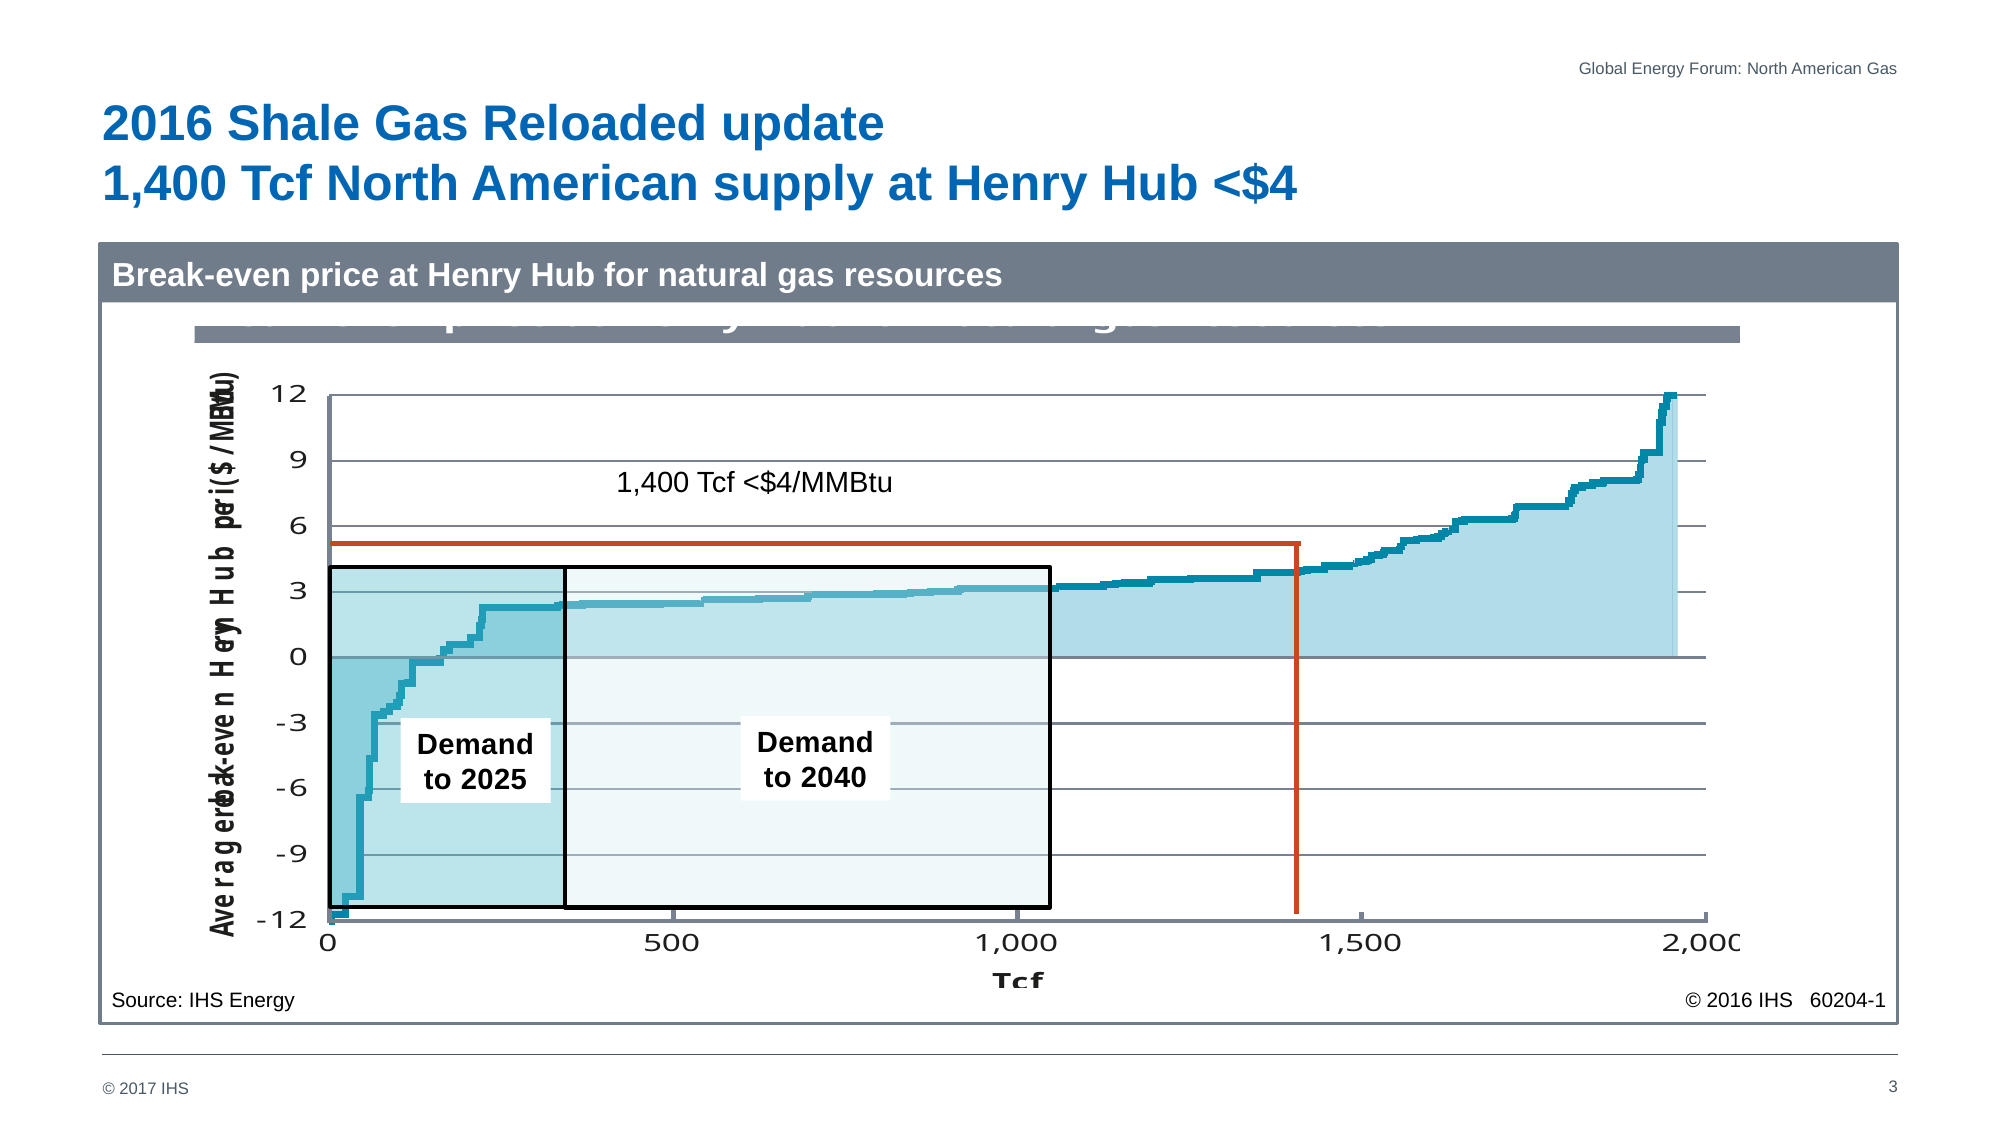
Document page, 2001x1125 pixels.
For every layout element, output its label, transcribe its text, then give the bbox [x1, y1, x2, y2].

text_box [99, 243, 1899, 1024]
footer Global Energy Forum: North American Gas [1031, 19, 1898, 79]
slide_number 3 [1771, 1068, 1898, 1104]
title 2016 Shale Gas Reloaded update 1,400 Tcf North American supply at Henry Hub <$4 [102, 90, 1899, 220]
